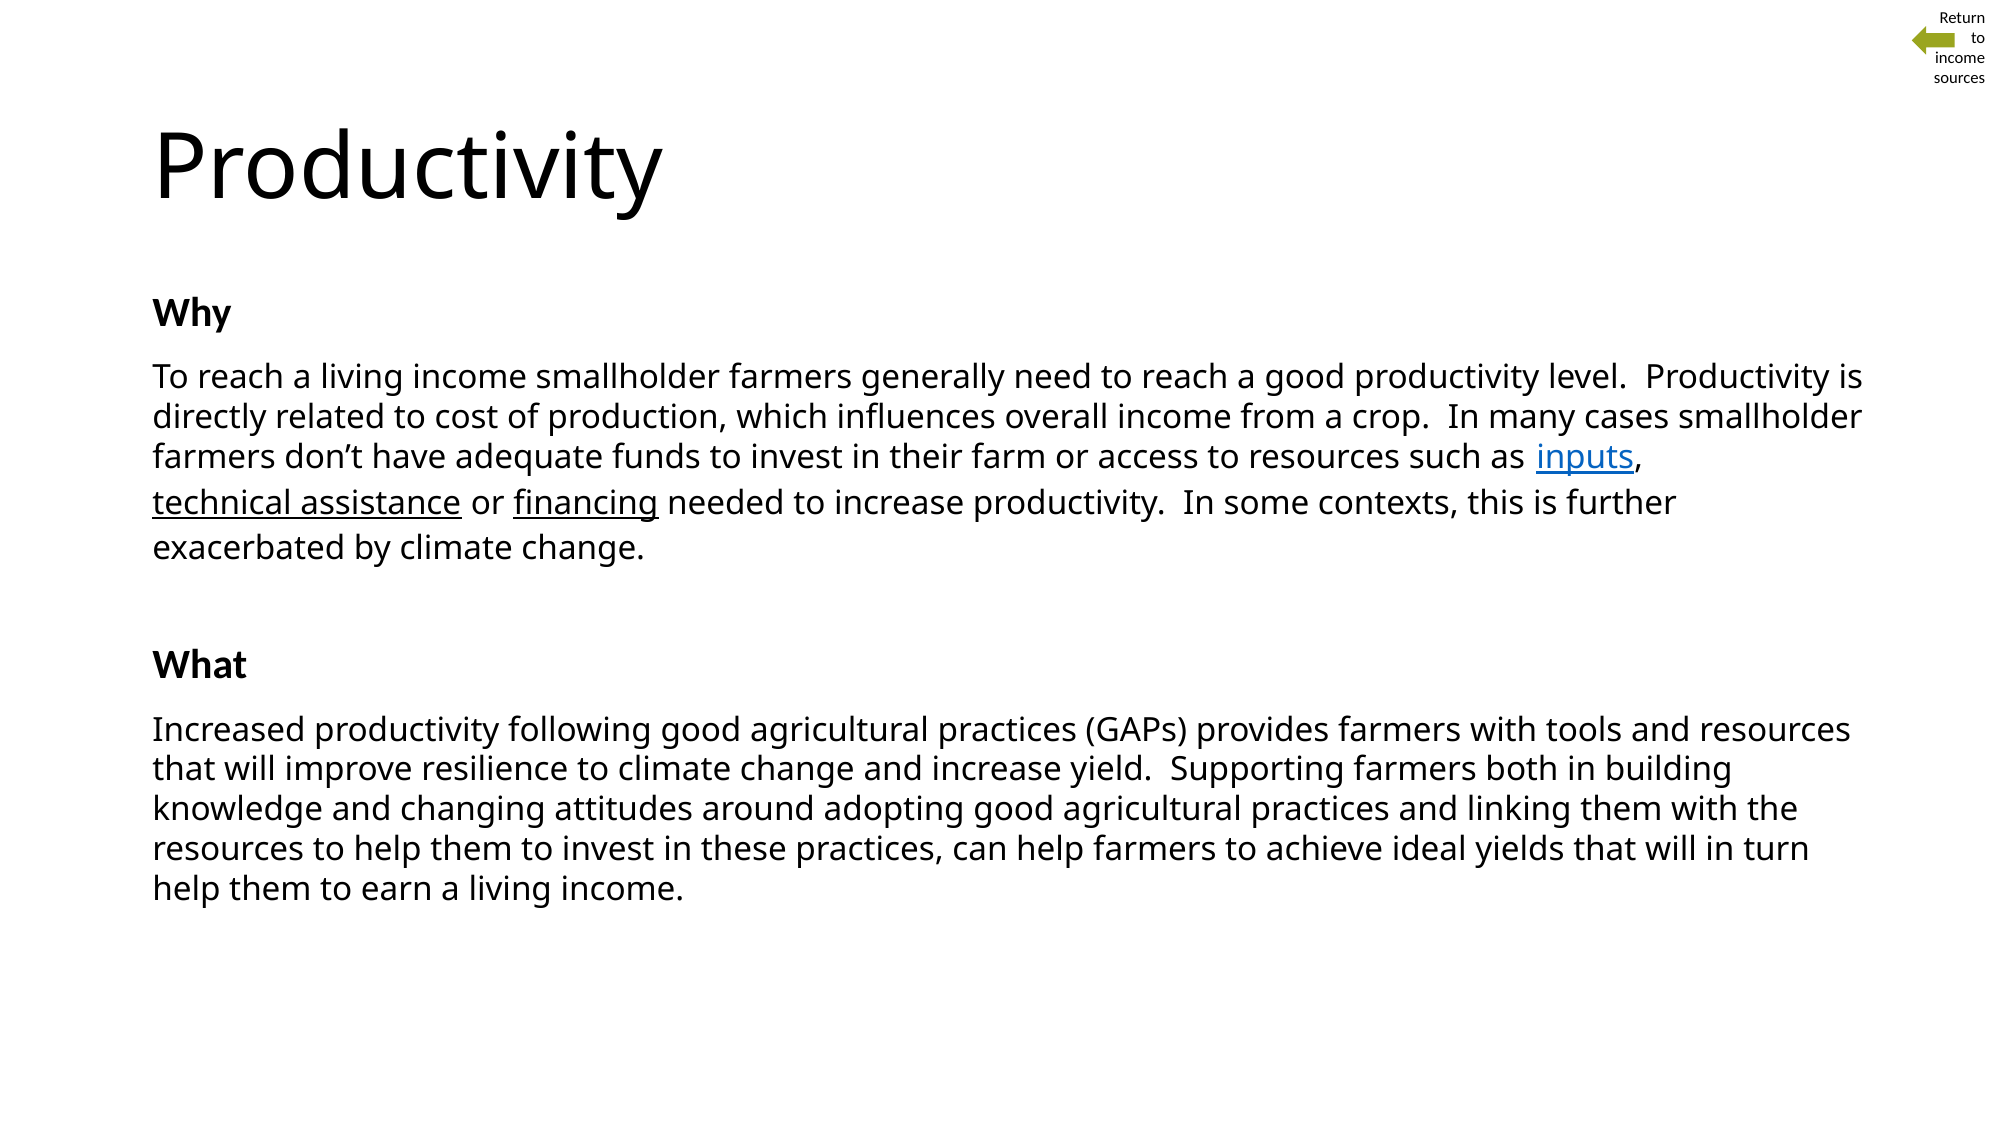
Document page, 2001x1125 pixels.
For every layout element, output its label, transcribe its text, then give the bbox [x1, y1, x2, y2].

text_box Return to income sources [1890, 0, 2000, 95]
text_box [1910, 23, 1956, 58]
list Why To reach a living income smallholder farmers generally need to reach a good productivity level. Productivity is directly related to cost of production, which influences overall income from a crop. In many cases smallholder farmers don’t have adequate funds to invest in their farm or access to resources such as inputs, technical assistance or financing needed to increase productivity. In some contexts, this is further exacerbated by climate change. What Increased productivity following good agricultural practices (GAPs) provides farmers with tools and resources that will improve resilience to climate change and increase yield. Supporting farmers both in building knowledge and changing attitudes around adopting good agricultural practices and linking them with the resources to help them to invest in these practices, can help farmers to achieve ideal yields that will in turn help them to earn a living income. [137, 277, 1891, 1087]
title Productivity [137, 59, 1863, 277]
